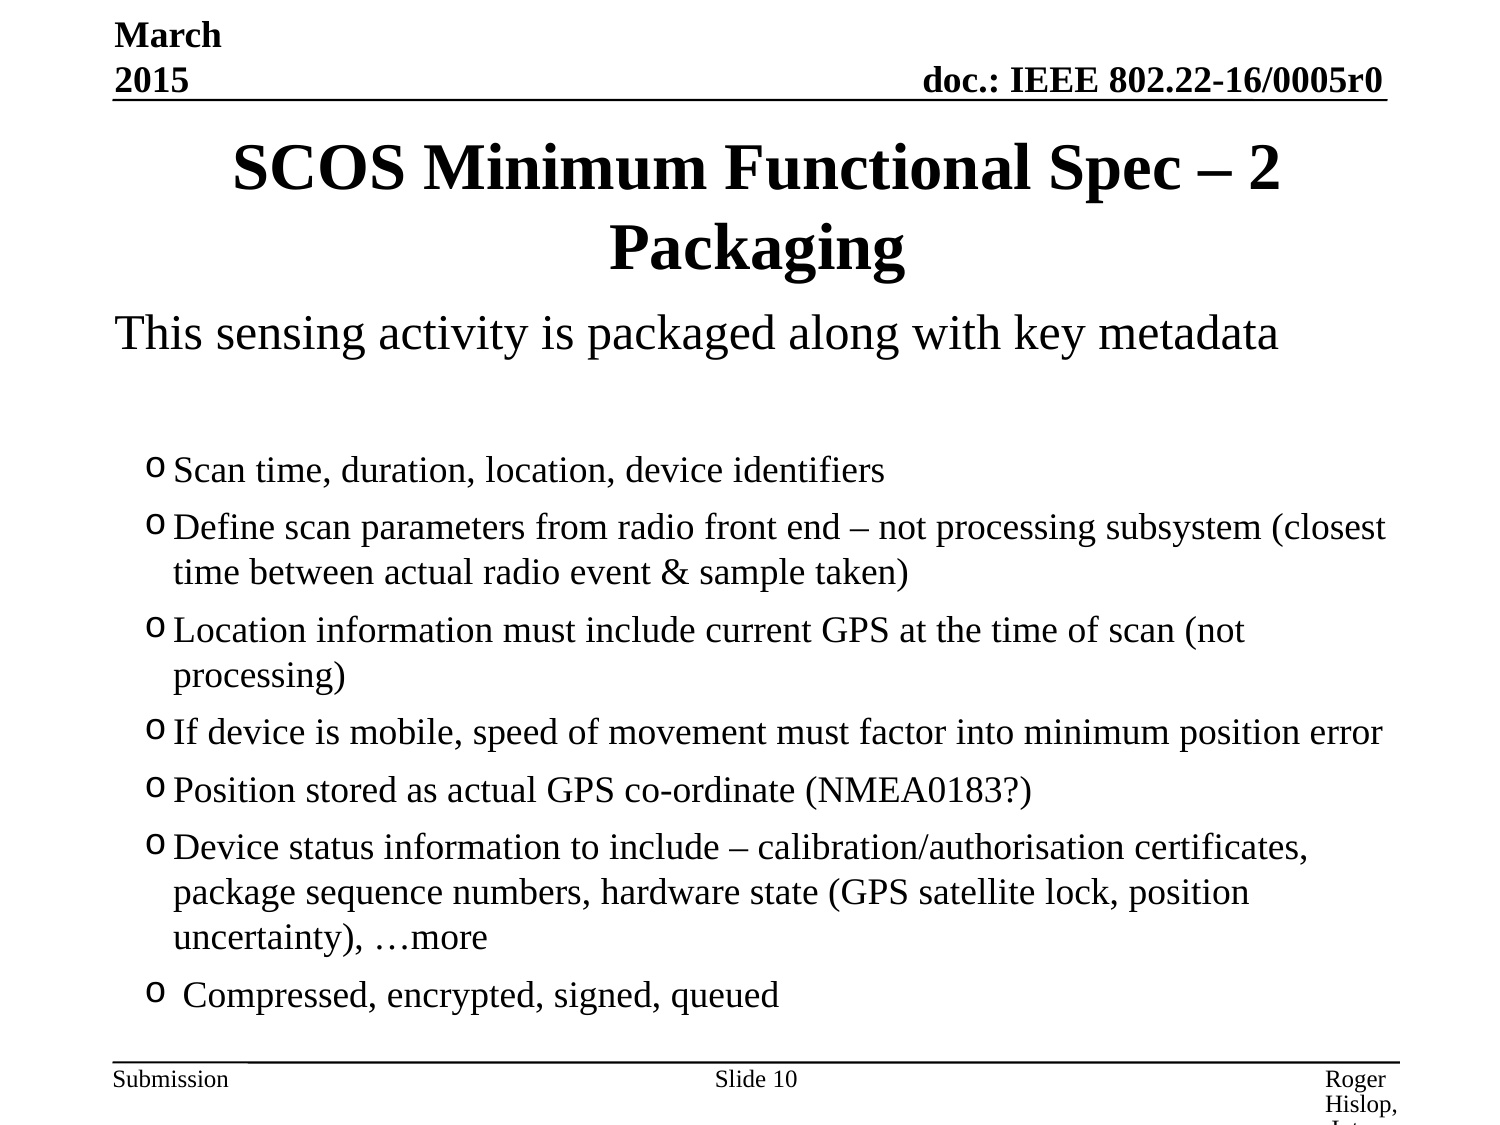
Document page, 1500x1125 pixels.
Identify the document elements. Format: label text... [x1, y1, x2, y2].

text_box This sensing activity is packaged along with key metadata Scan time, duration, location, device identifiers Define scan parameters from radio front end – not processing subsystem (closest time between actual radio event & sample taken) Location information must include current GPS at the time of scan (not processing) If device is mobile, speed of movement must factor into minimum position error Position stored as actual GPS co-ordinate (NMEA0183?) Device status information to include – calibration/authorisation certificates, package sequence numbers, hardware state (GPS satellite lock, position uncertainty), …more Compressed, encrypted, signed, queued [114, 299, 1402, 918]
title SCOS Minimum Functional Spec – 2 Packaging [114, 155, 1402, 251]
slide_number Slide 10 [712, 1061, 800, 1093]
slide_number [114, 54, 290, 101]
footer Roger Hislop, Internet Solutions [1324, 1061, 1402, 1093]
